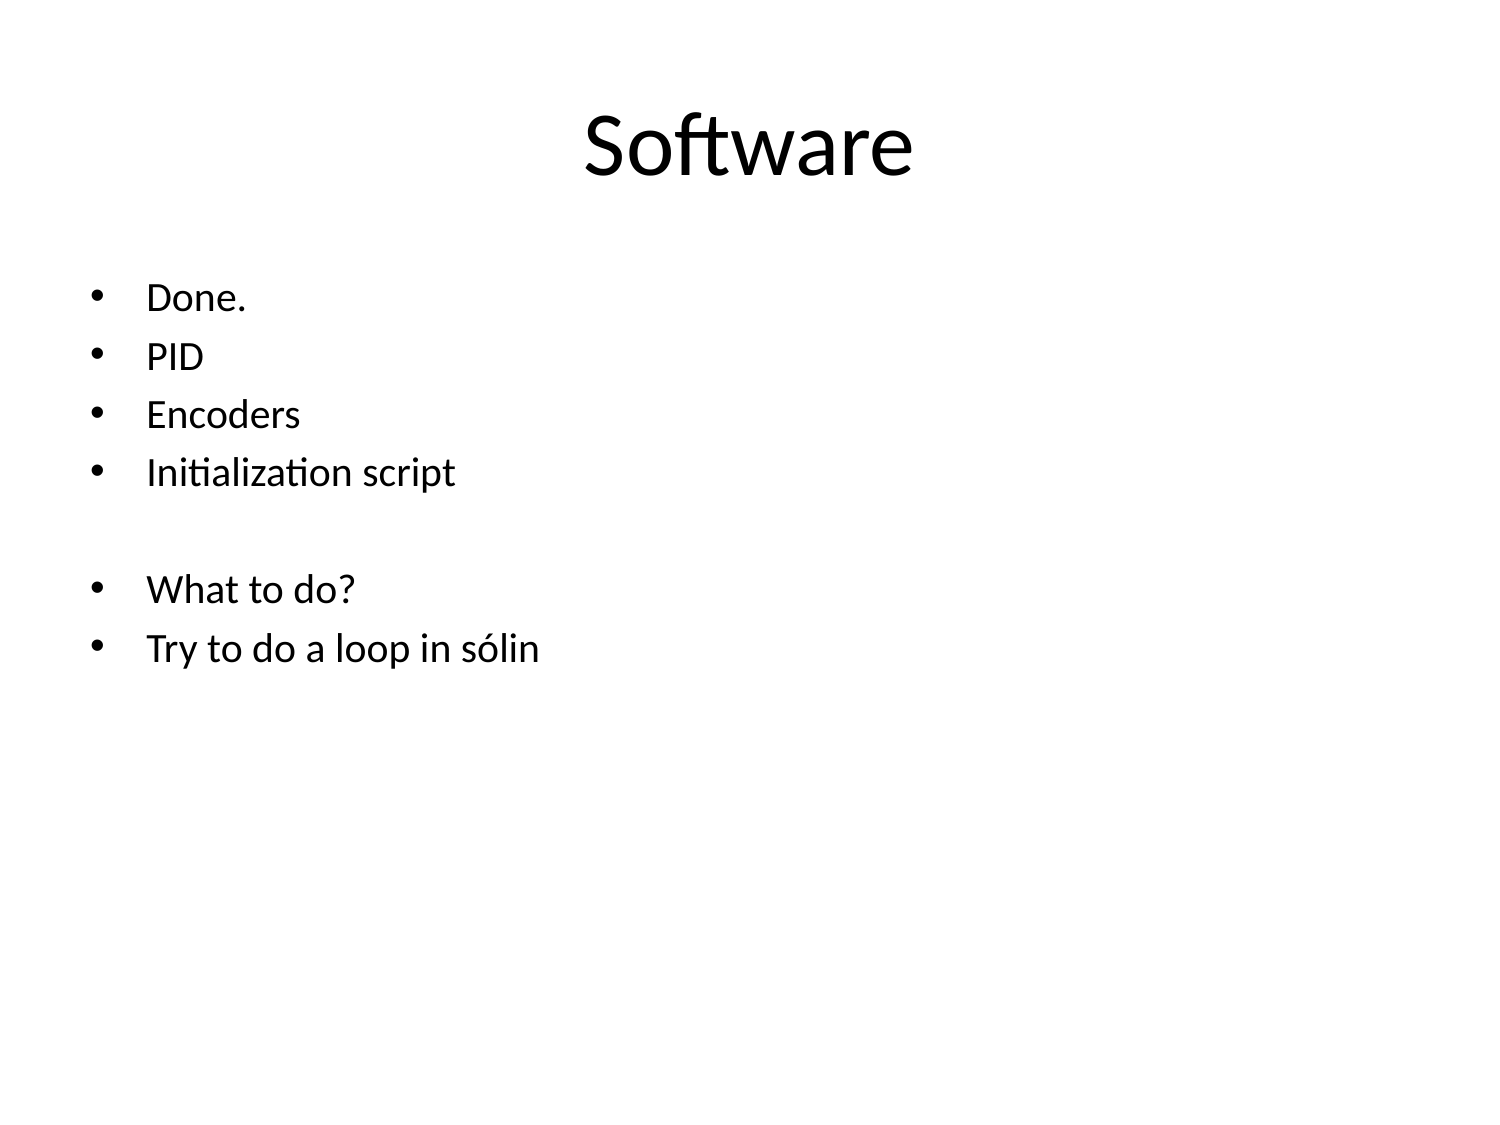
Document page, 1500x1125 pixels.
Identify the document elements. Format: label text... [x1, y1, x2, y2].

title Software [75, 45, 1425, 233]
list Done. PID Encoders Initialization script What to do? Try to do a loop in sólin [75, 262, 1425, 1005]
